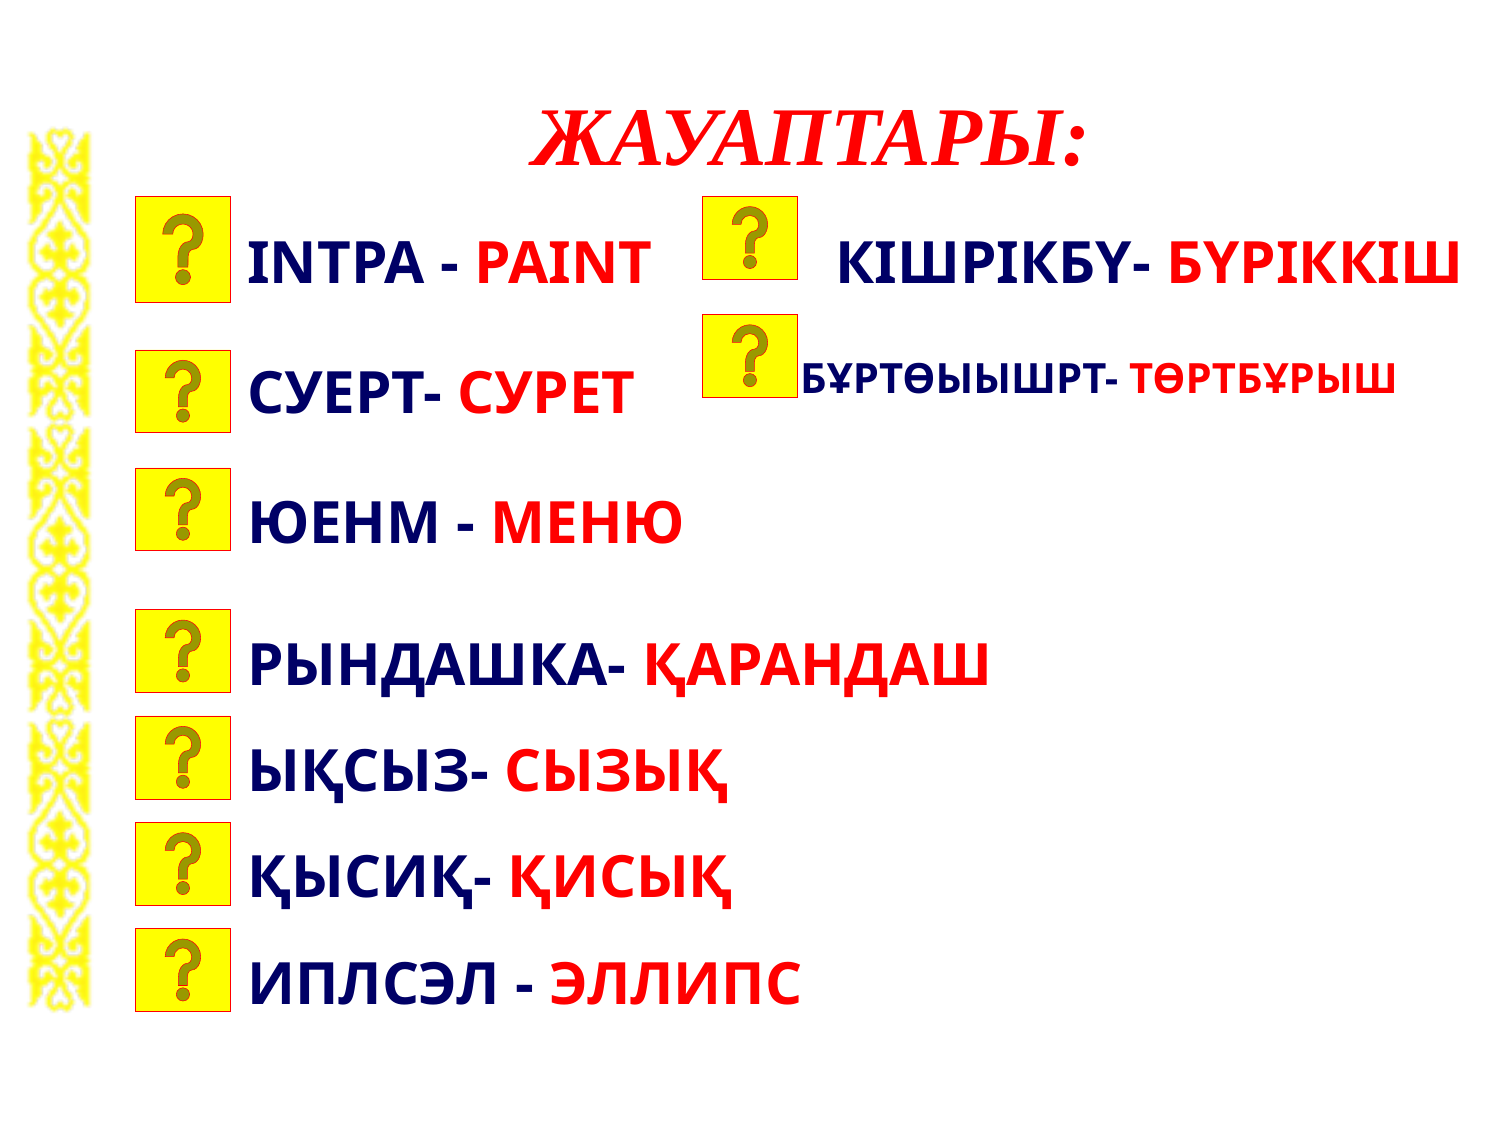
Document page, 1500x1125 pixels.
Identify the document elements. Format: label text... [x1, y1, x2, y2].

text_box [135, 349, 231, 433]
text_box [135, 715, 231, 799]
text_box [135, 467, 231, 551]
text_box [702, 196, 798, 280]
text_box ЖАУАПТАРЫ: [123, 42, 1500, 190]
text_box [135, 928, 231, 1012]
text_box [135, 822, 231, 906]
text_box ЫҚСЫЗ- СЫЗЫҚ [232, 704, 1500, 810]
text_box БҰРТӨЫЫШРТ- ТӨРТБҰРЫШ [785, 302, 1500, 409]
text_box ИПЛСЭЛ - ЭЛЛИПС [232, 916, 1500, 1024]
text_box [702, 314, 785, 398]
text_box [135, 609, 231, 693]
text_box РЫНДАШКА- ҚАРАНДАШ [232, 597, 1500, 704]
text_box ҚЫСИҚ- ҚИСЫҚ [232, 810, 1500, 916]
text_box INTPA - PAINT [232, 196, 820, 303]
text_box СУЕРТ- СУРЕТ [232, 326, 1500, 433]
text_box КІШРІКБҮ- БҮРІККІШ [820, 196, 1500, 302]
text_box [135, 196, 231, 303]
text_box ЮЕНМ - МЕНЮ [232, 456, 1500, 563]
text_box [17, 119, 106, 1017]
